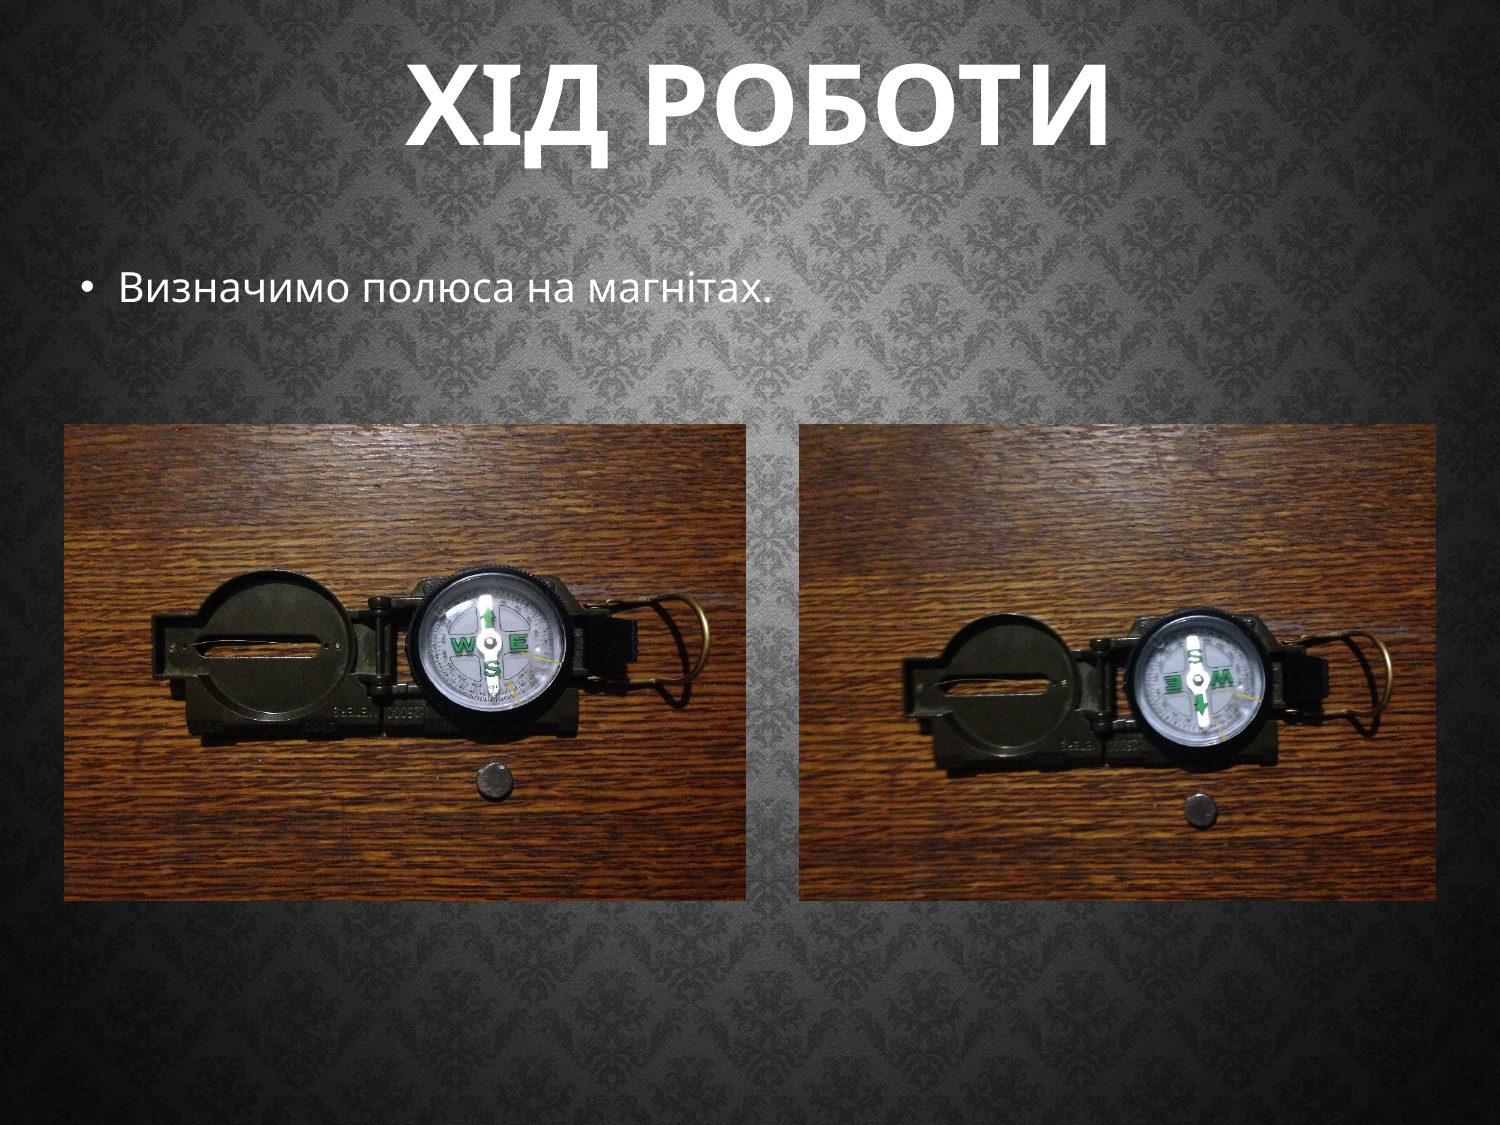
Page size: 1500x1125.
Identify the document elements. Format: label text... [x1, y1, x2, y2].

title Хід роботи [123, 0, 1398, 218]
picture [0, 0, 1500, 1125]
list Визначимо полюса на магнітах. [64, 243, 1339, 850]
